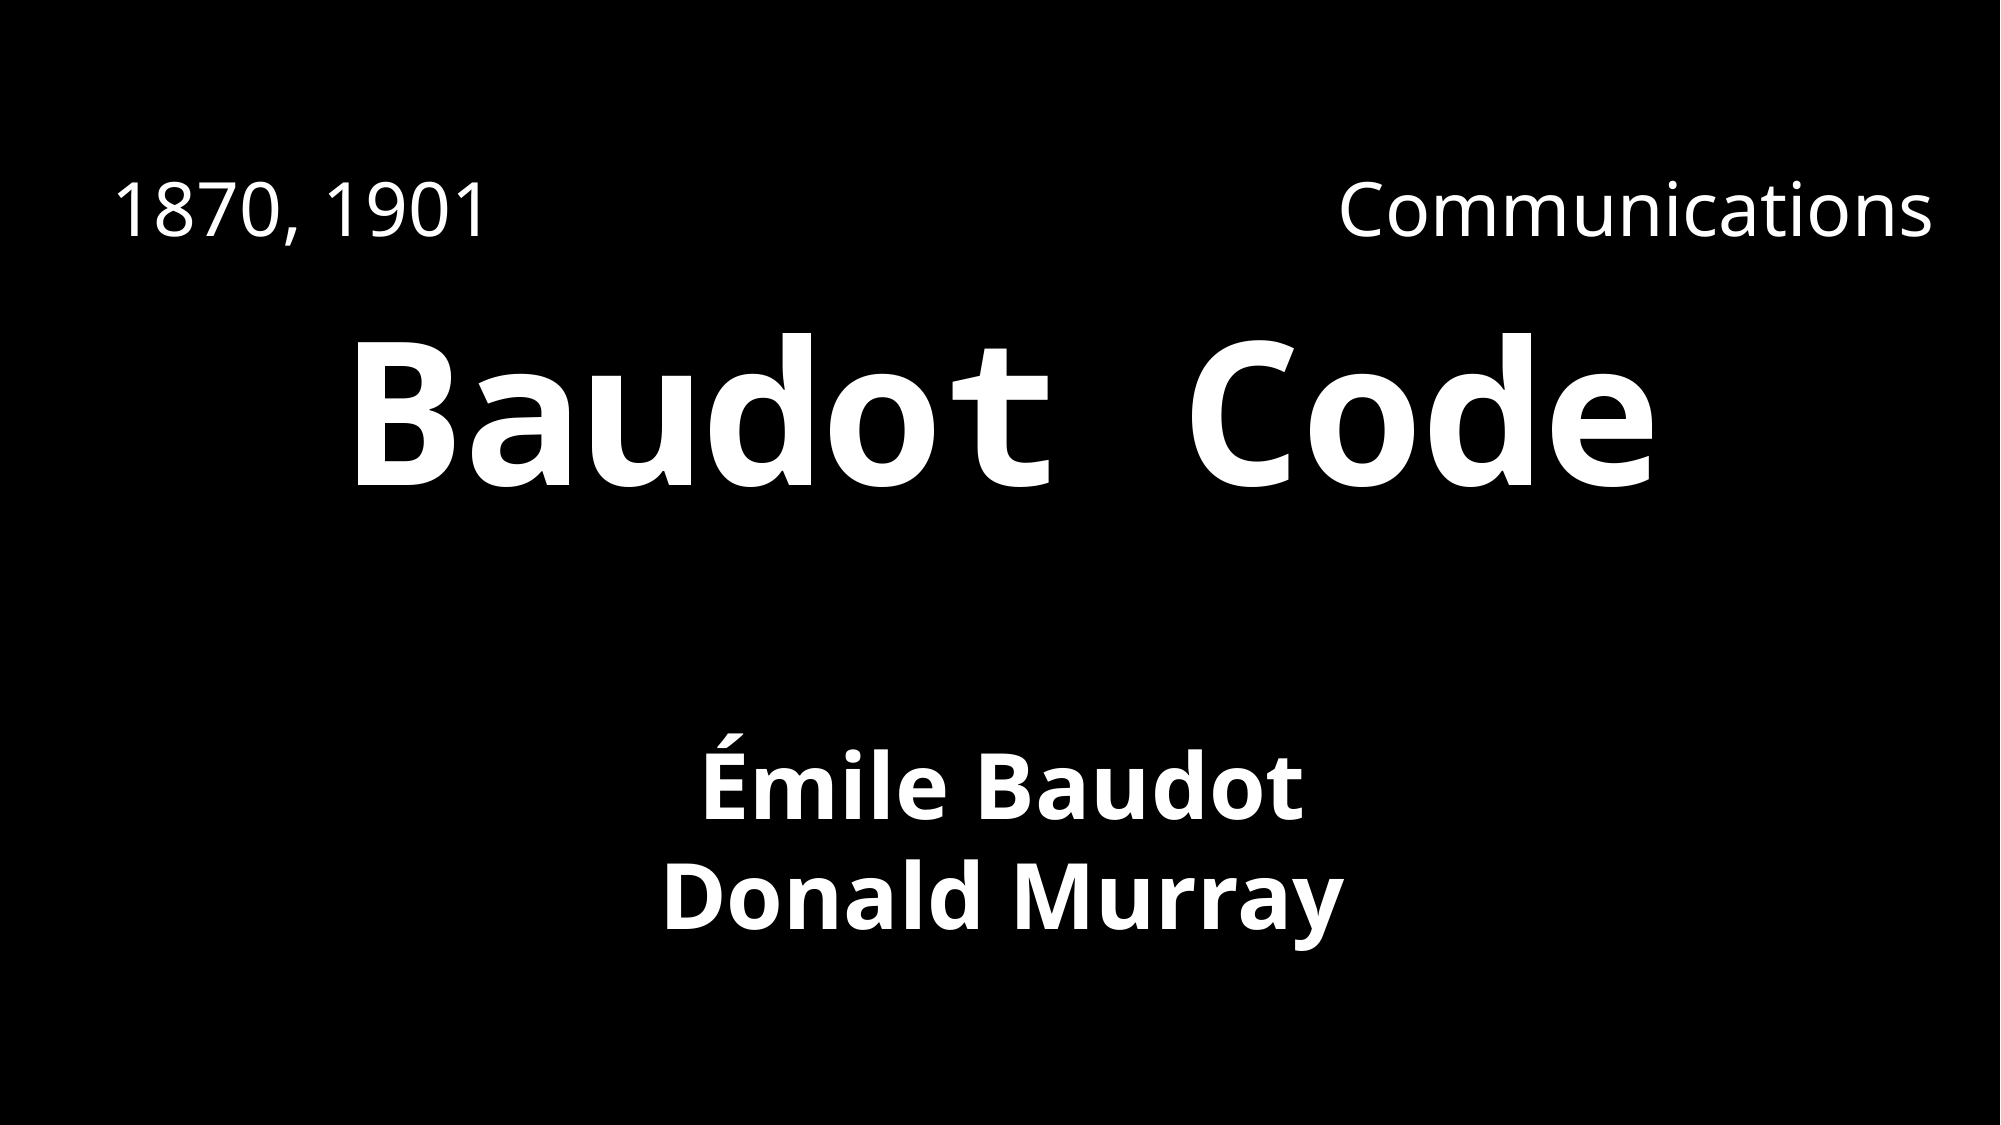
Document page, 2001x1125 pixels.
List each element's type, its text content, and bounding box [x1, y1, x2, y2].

title Baudot Code [74, 184, 1931, 657]
text_box Communications [1323, 153, 1950, 259]
text_box 1870, 1901 [96, 153, 510, 259]
text_box Émile Baudot Donald Murray [74, 720, 1931, 956]
